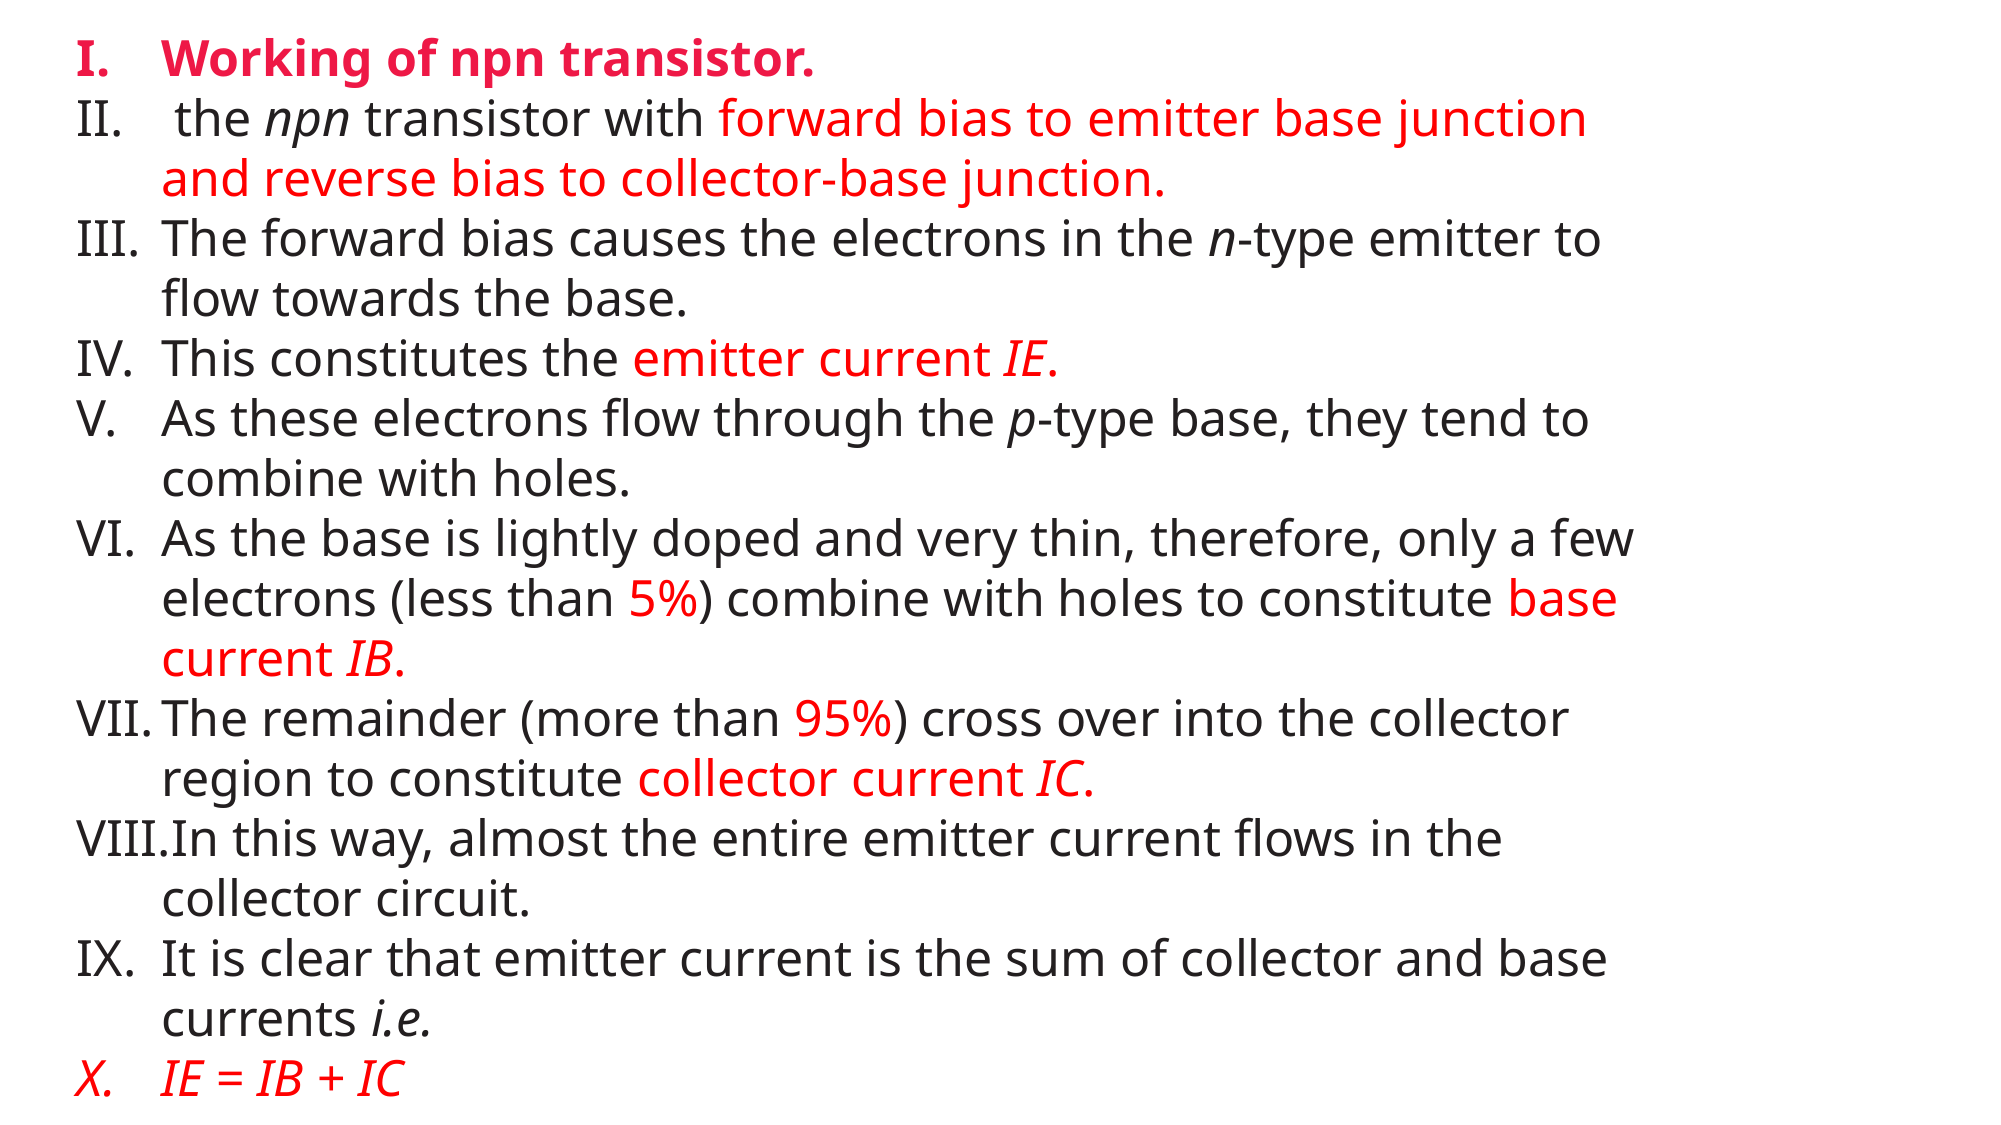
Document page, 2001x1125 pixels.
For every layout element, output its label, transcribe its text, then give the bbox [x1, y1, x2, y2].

text_box Working of npn transistor. the npn transistor with forward bias to emitter base junction and reverse bias to collector-base junction. The forward bias causes the electrons in the n-type emitter to flow towards the base. This constitutes the emitter current IE. As these electrons flow through the p-type base, they tend to combine with holes. As the base is lightly doped and very thin, therefore, only a few electrons (less than 5%) combine with holes to constitute base current IB. The remainder (more than 95%) cross over into the collector region to constitute collector current IC. In this way, almost the entire emitter current flows in the collector circuit. It is clear that emitter current is the sum of collector and base currents i.e. IE = IB + IC [62, 19, 1659, 1114]
